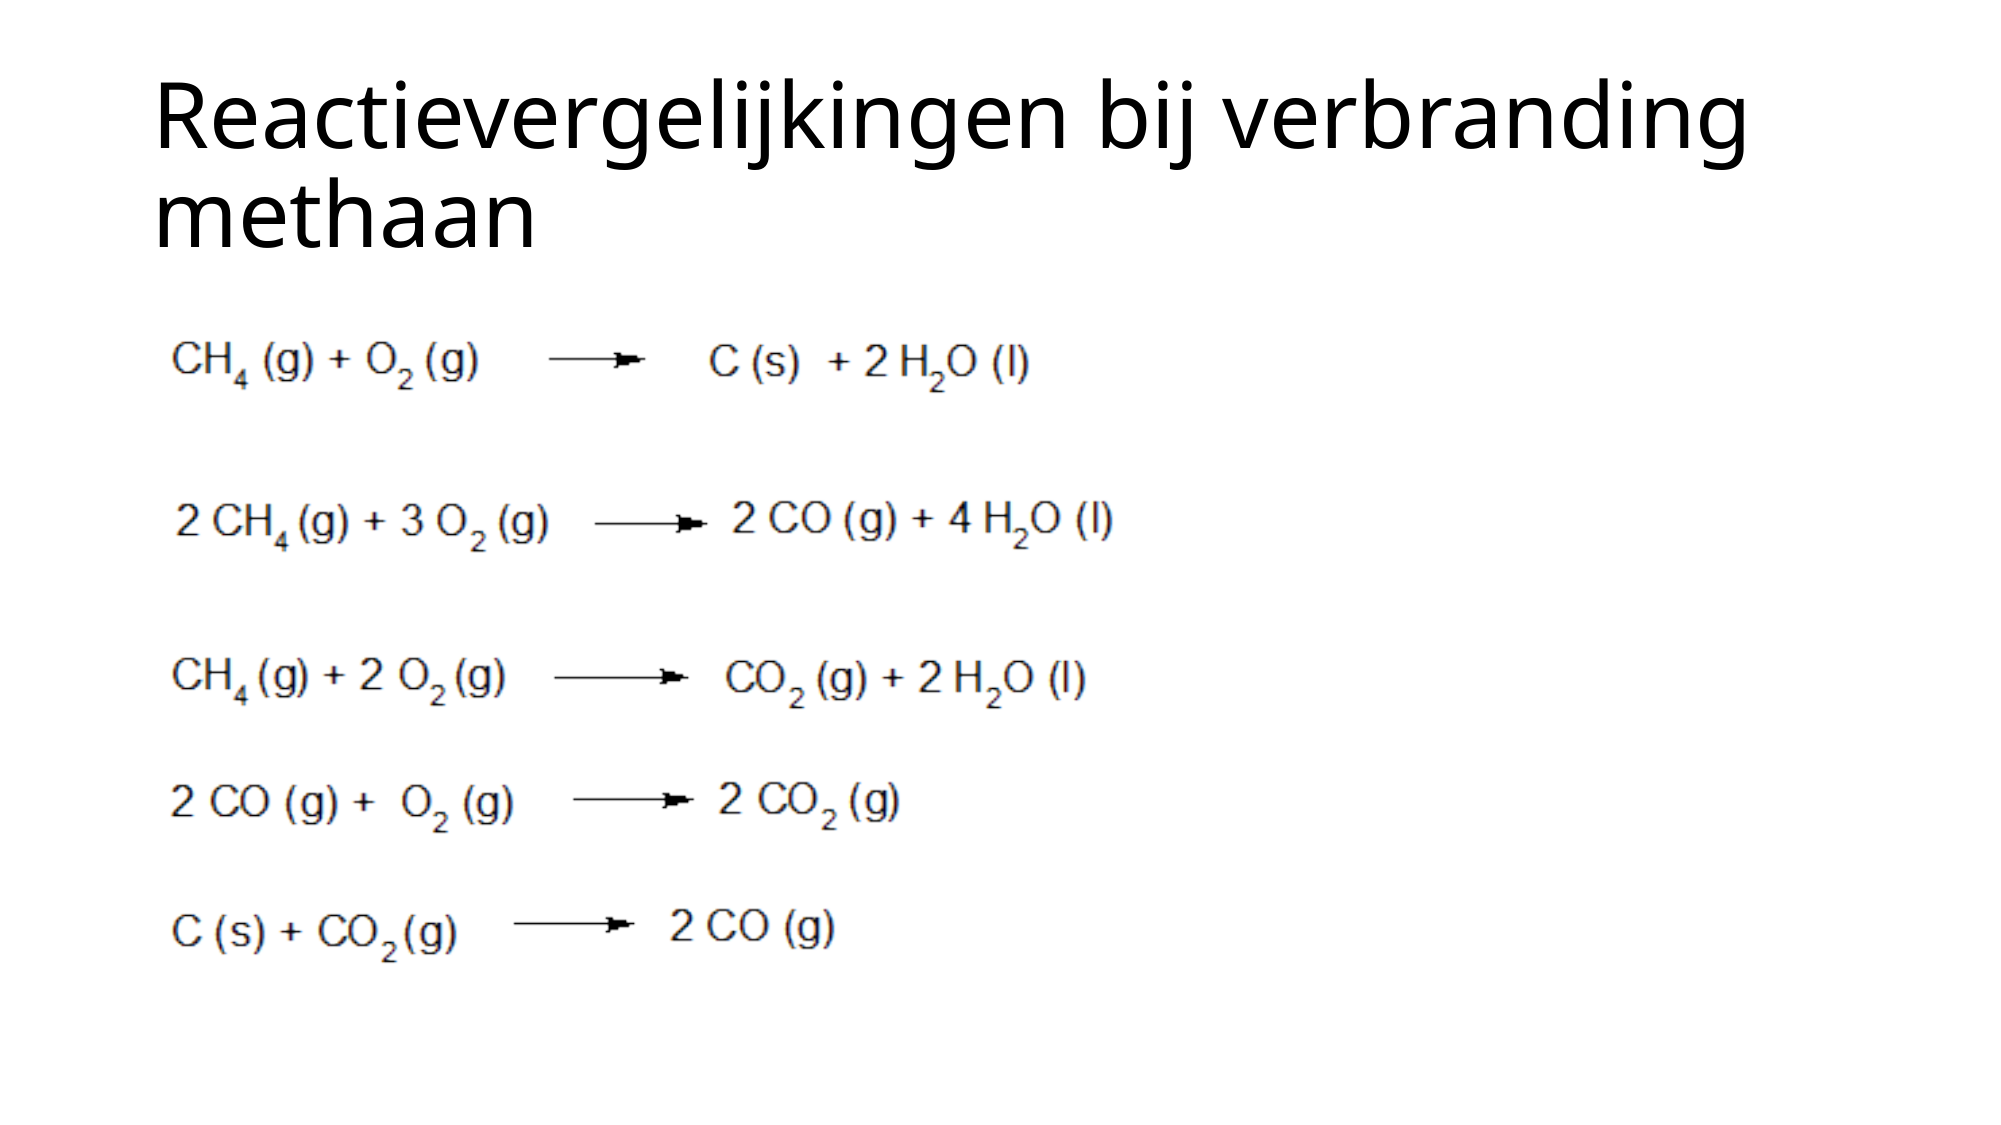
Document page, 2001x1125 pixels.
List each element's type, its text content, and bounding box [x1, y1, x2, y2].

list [158, 299, 1316, 996]
title Reactievergelijkingen bij verbranding methaan [137, 59, 1863, 278]
